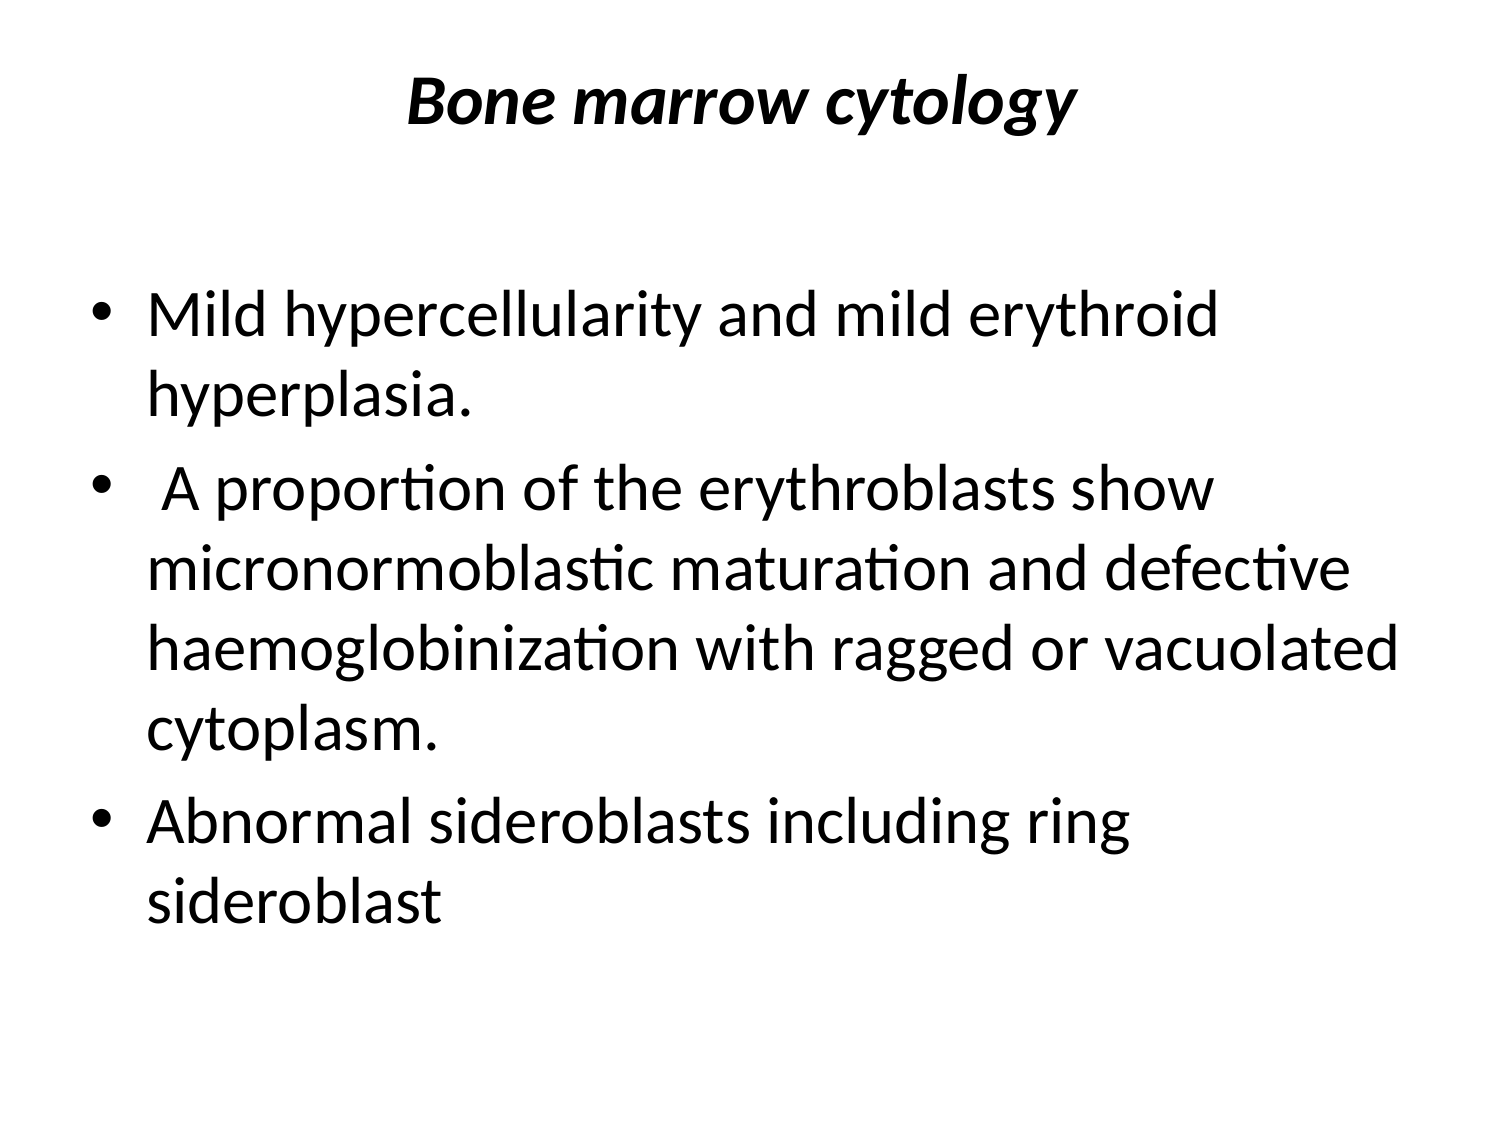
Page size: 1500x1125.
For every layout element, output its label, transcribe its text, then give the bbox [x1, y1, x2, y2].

title Bone marrow cytology [75, 45, 1425, 233]
list Mild hypercellularity and mild erythroid hyperplasia. A proportion of the erythroblasts show micronormoblastic maturation and defective haemoglobinization with ragged or vacuolated cytoplasm. Abnormal sideroblasts including ring sideroblast [75, 262, 1425, 1005]
